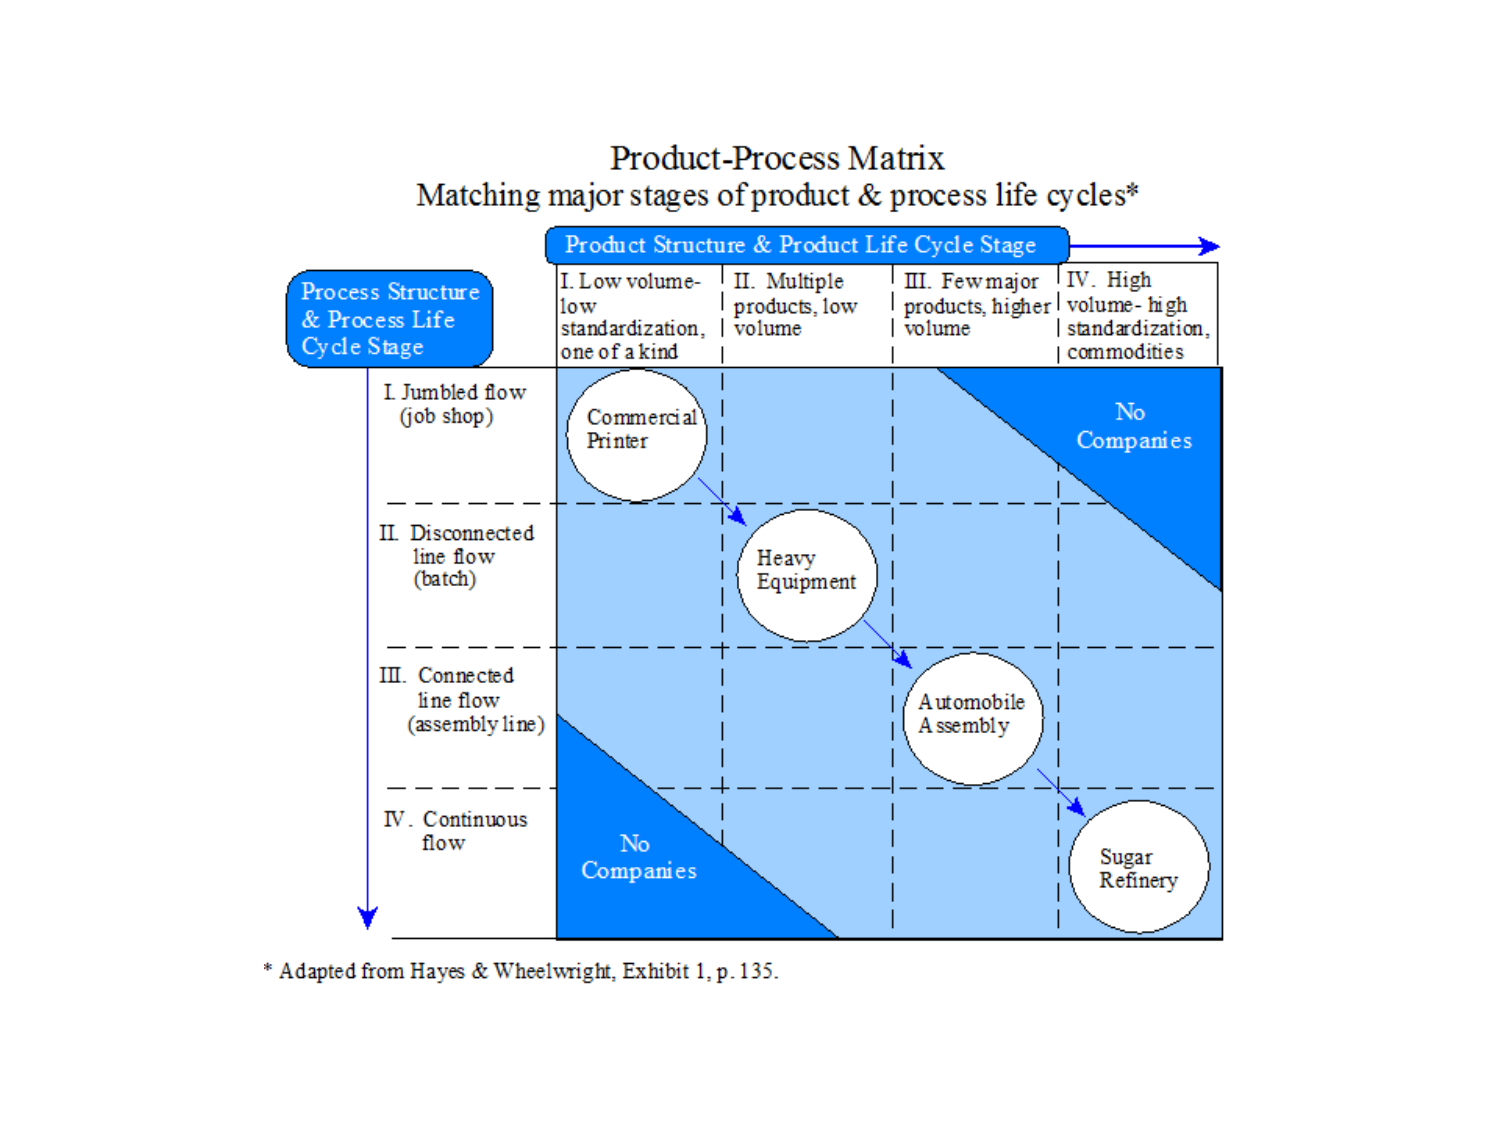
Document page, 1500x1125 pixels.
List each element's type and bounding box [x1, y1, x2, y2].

picture [263, 137, 1237, 988]
